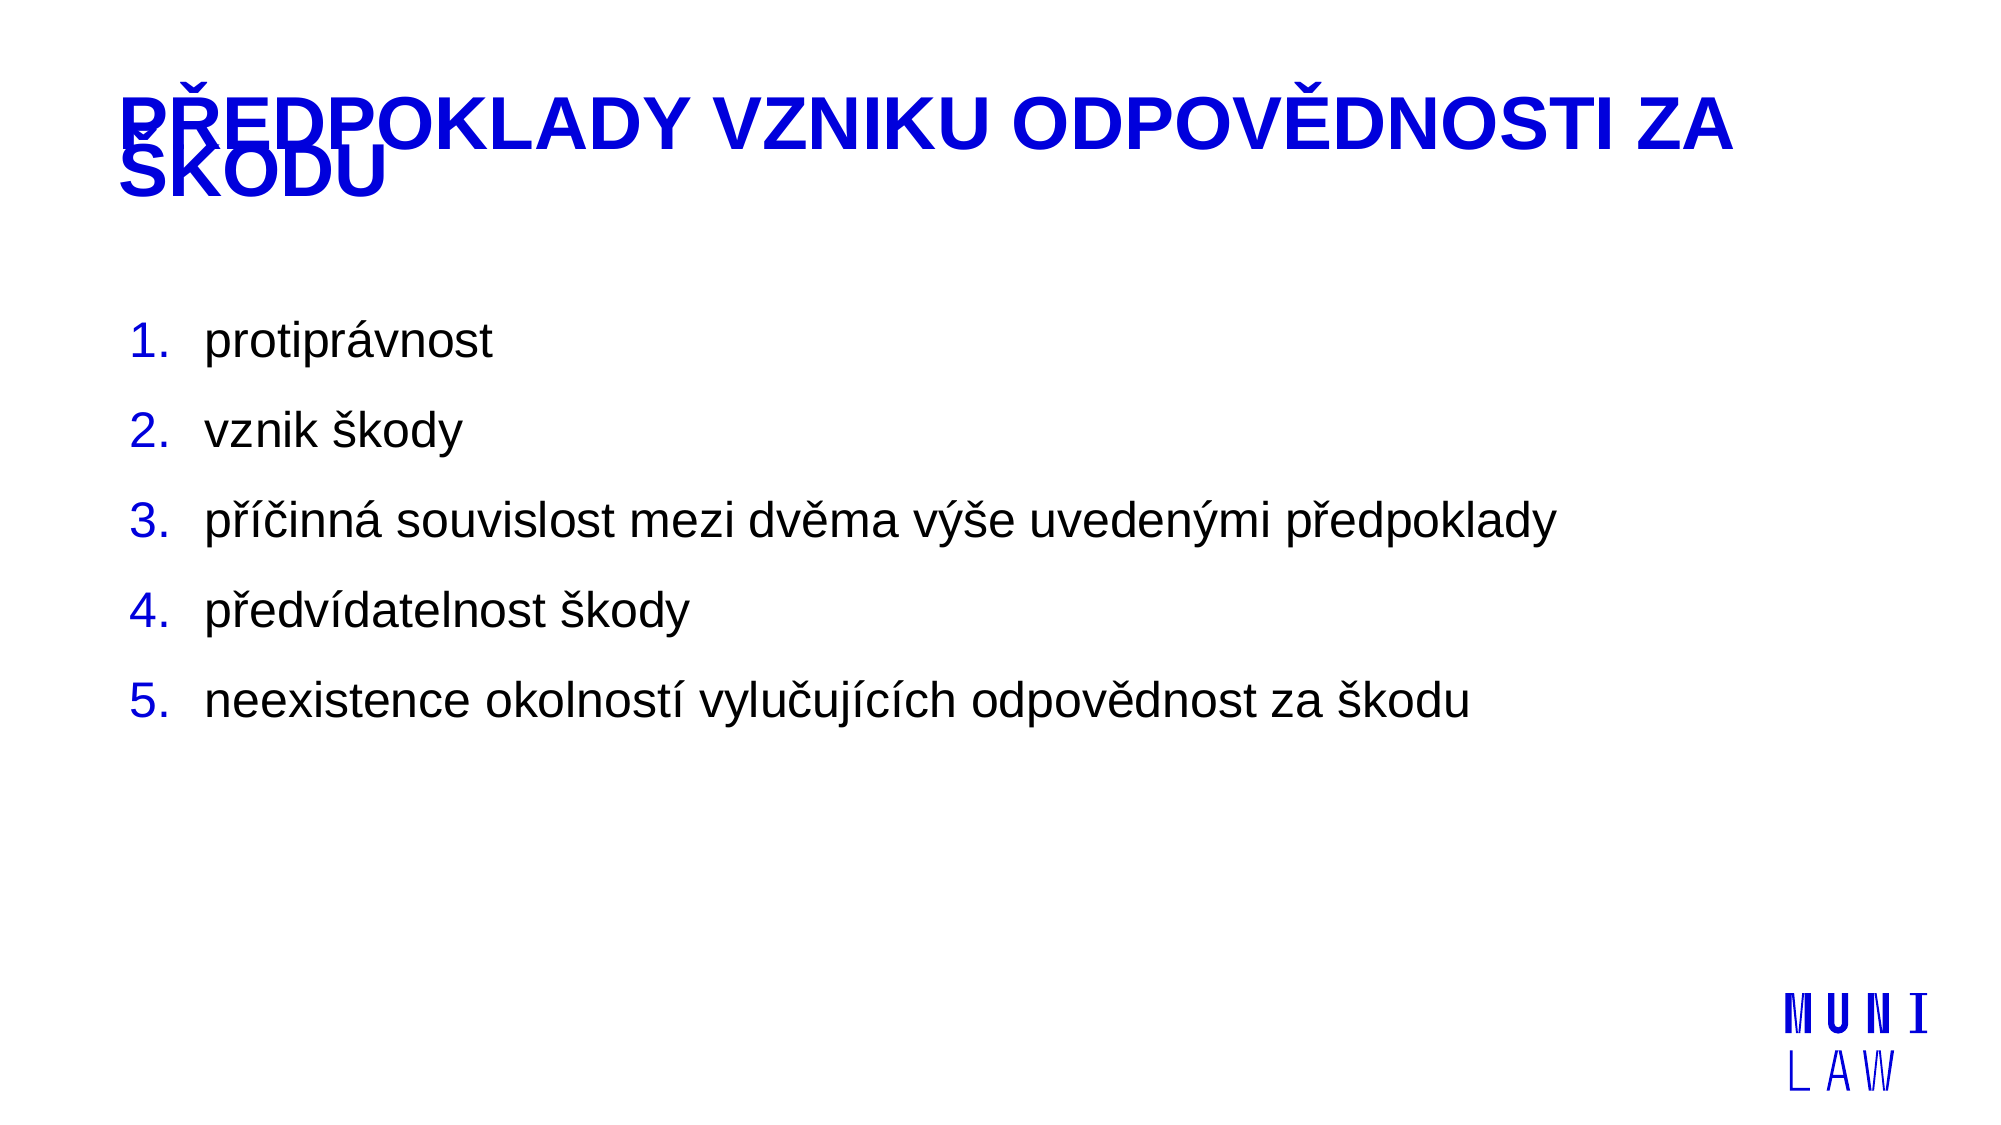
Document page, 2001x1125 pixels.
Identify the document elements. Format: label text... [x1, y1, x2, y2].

list protiprávnost vznik škody příčinná souvislost mezi dvěma výše uvedenými předpoklady předvídatelnost škody neexistence okolností vylučujících odpovědnost za škodu [118, 277, 1883, 957]
title Předpoklady vzniku odpovědnosti za škodu [118, 118, 1883, 193]
